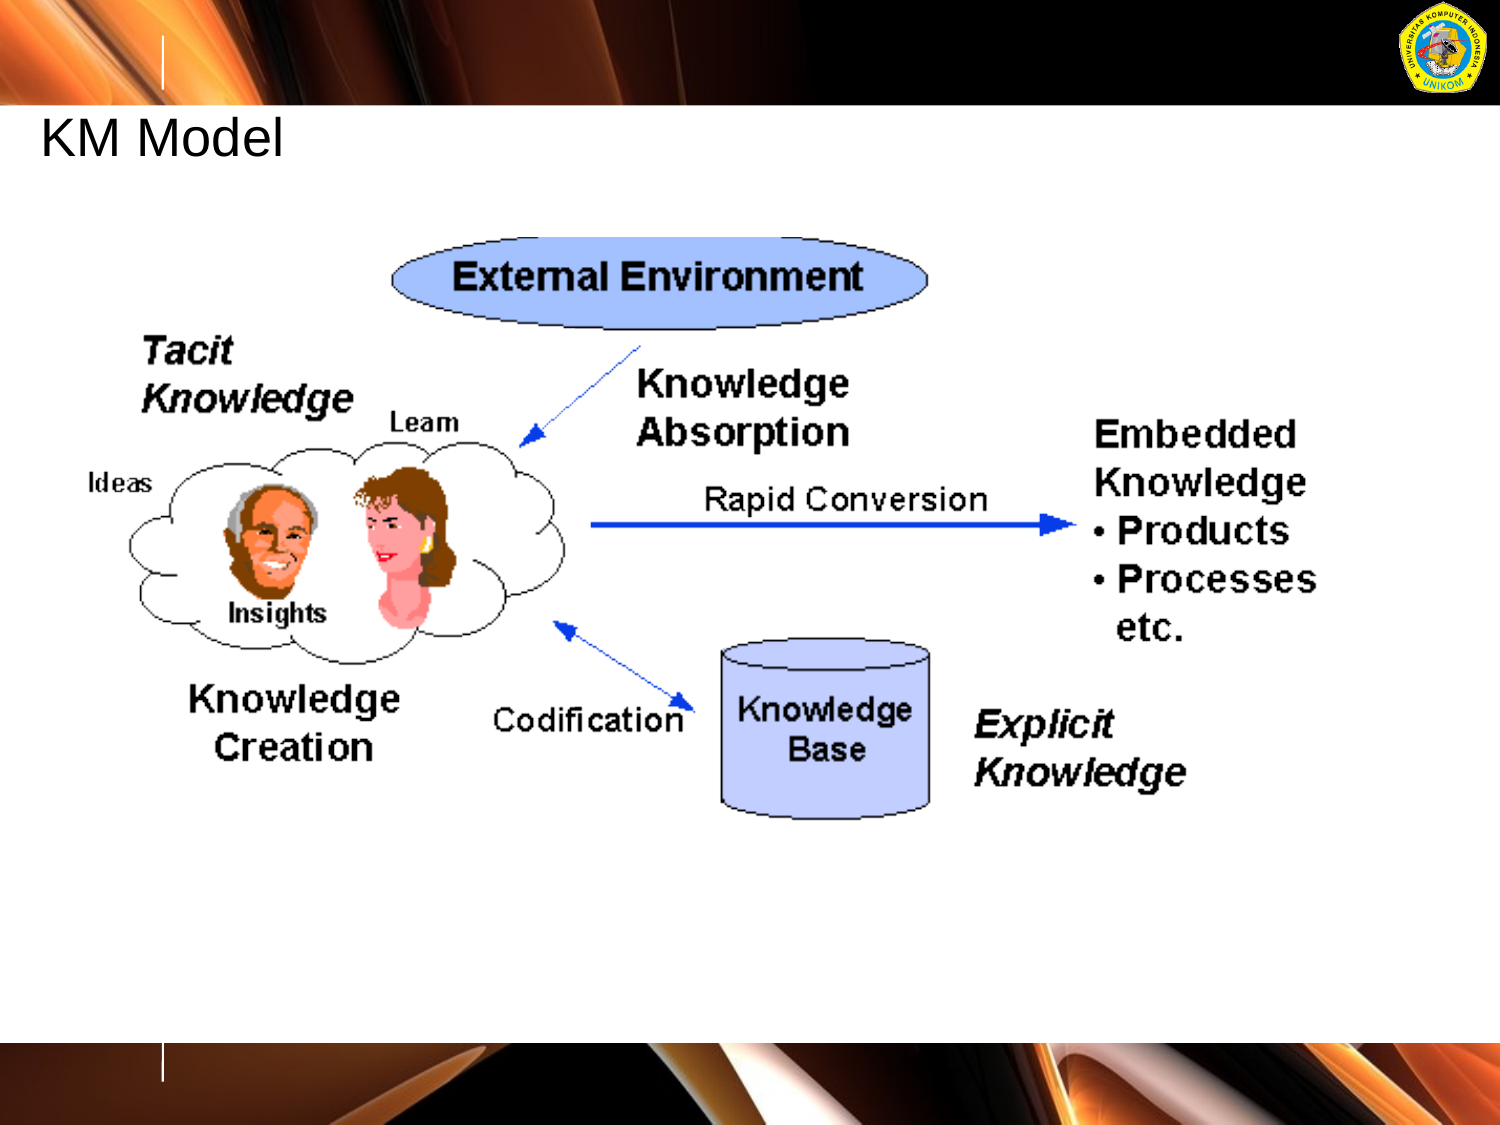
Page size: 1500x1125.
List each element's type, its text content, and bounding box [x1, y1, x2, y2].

picture [0, 0, 1500, 105]
picture [0, 1043, 1500, 1125]
picture [87, 237, 1338, 838]
title KM Model [25, 101, 1500, 176]
